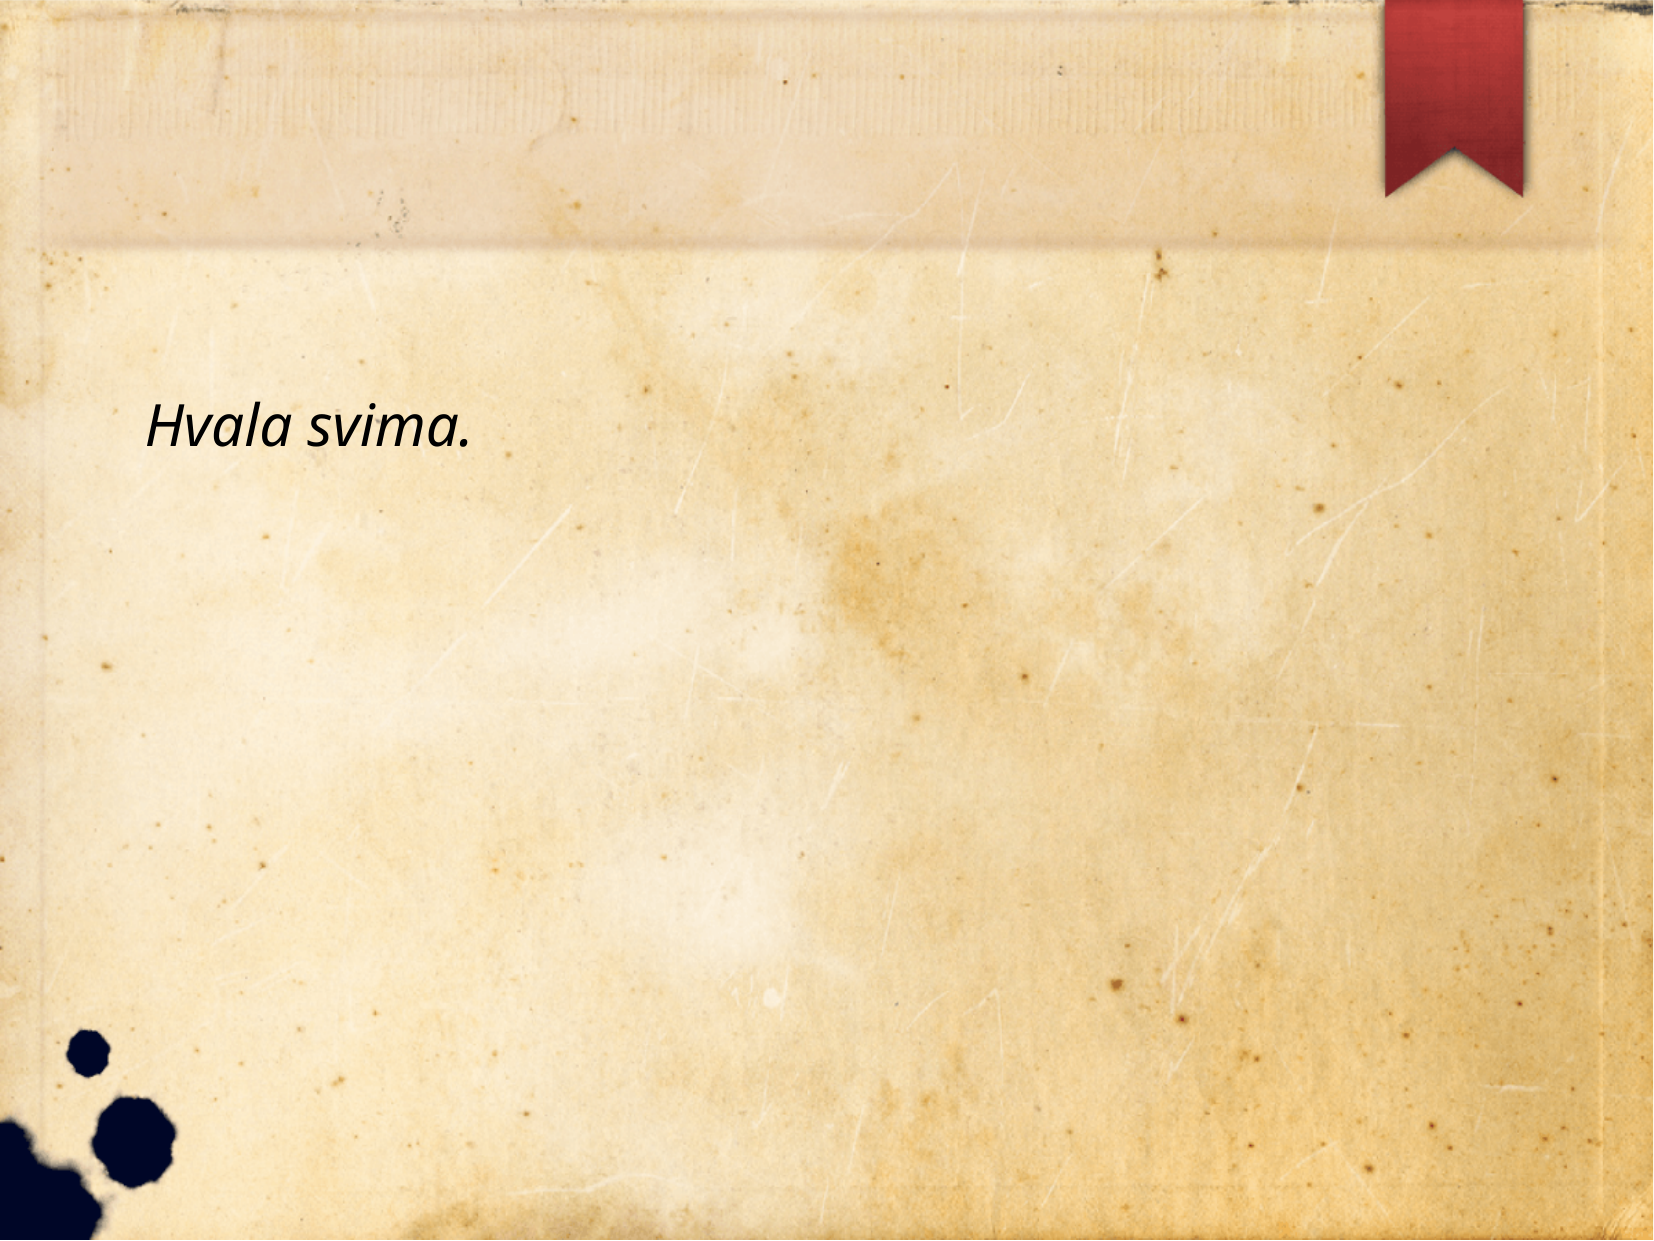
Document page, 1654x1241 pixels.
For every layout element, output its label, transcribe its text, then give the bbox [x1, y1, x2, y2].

picture [0, 0, 1654, 1240]
text_box Hvala svima. [129, 200, 1087, 466]
